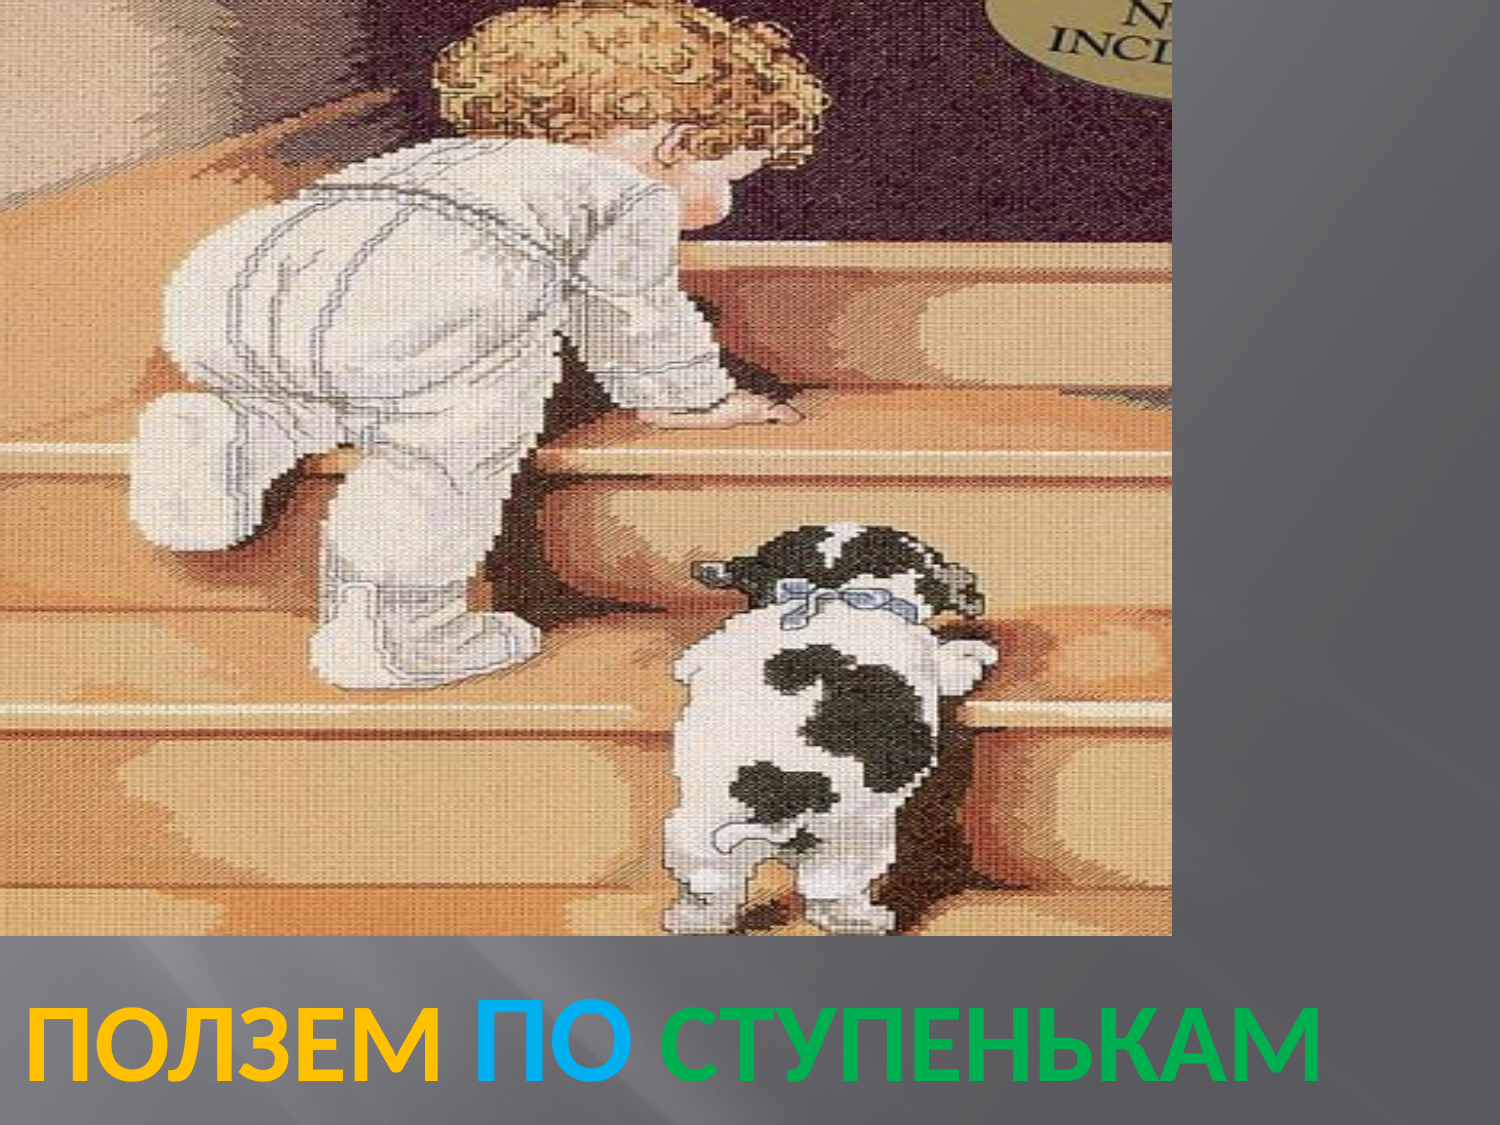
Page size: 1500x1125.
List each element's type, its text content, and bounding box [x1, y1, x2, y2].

title ПОЛЗЕМ ПО СТУПЕНЬКАМ [0, 937, 1350, 1125]
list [0, 0, 1173, 937]
